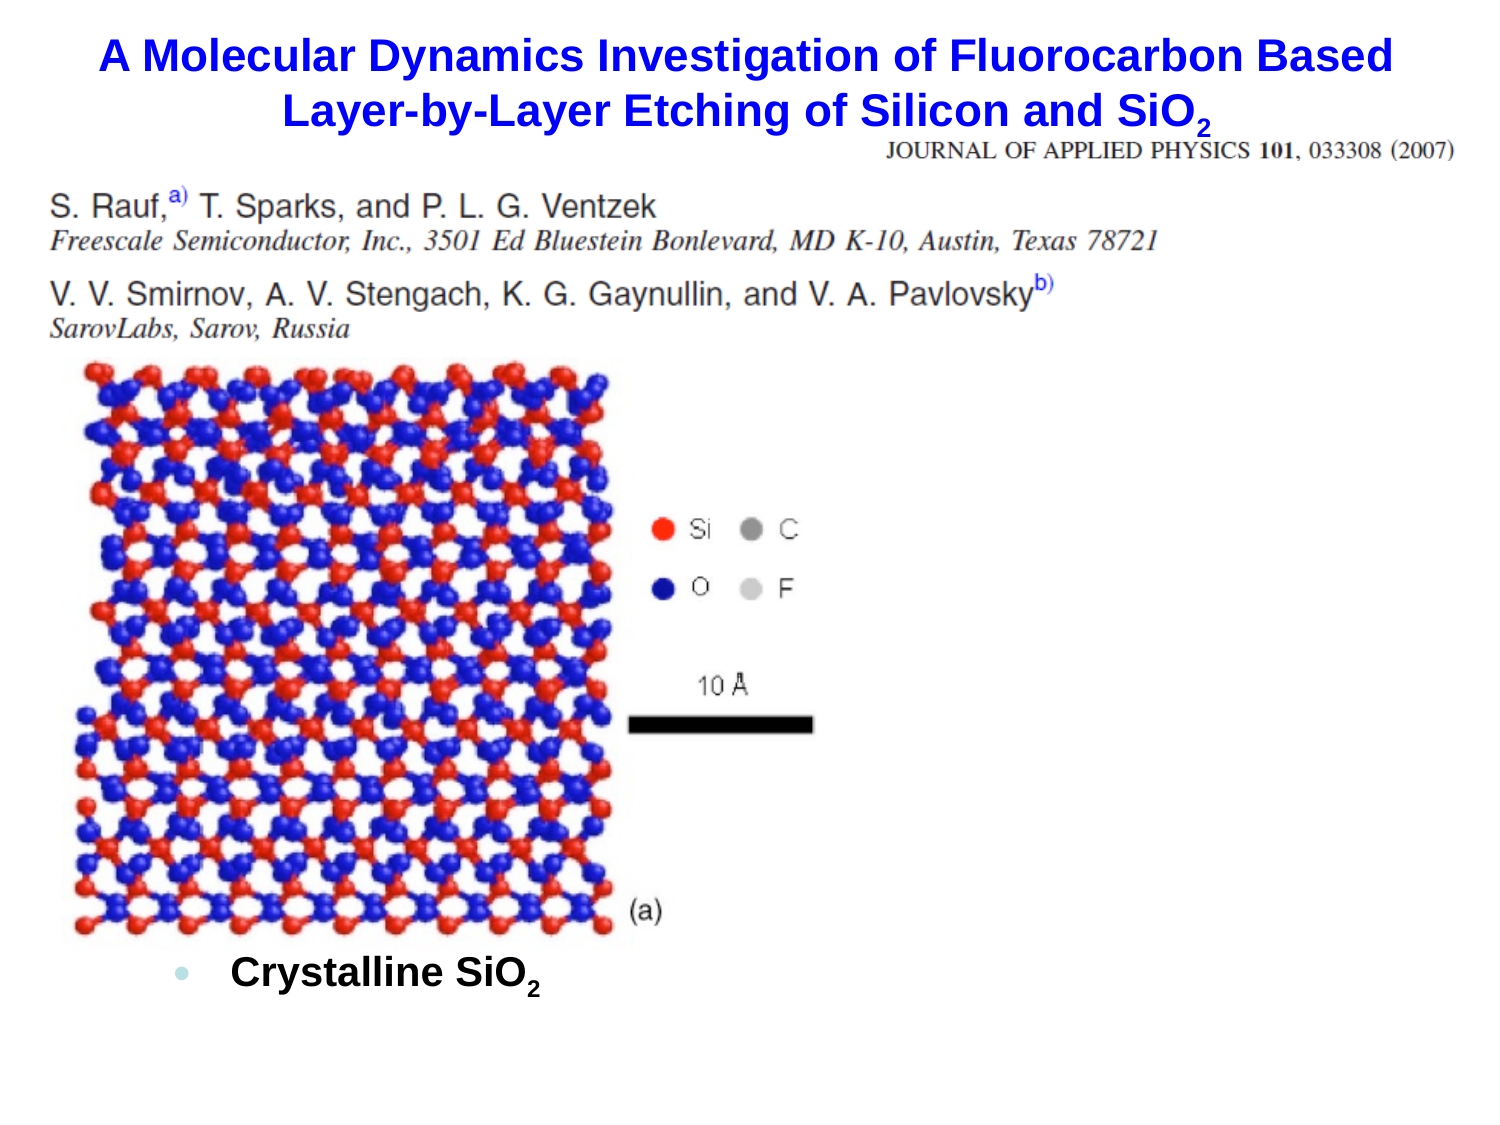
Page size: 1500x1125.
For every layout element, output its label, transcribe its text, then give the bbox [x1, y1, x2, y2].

text_box Crystalline SiO2 [35, 957, 680, 1053]
picture [35, 178, 1176, 352]
title A Molecular Dynamics Investigation of Fluorocarbon Based Layer-by-Layer Etching of Silicon and SiO2 [23, 24, 1471, 144]
picture [35, 357, 822, 950]
picture [844, 136, 1471, 162]
